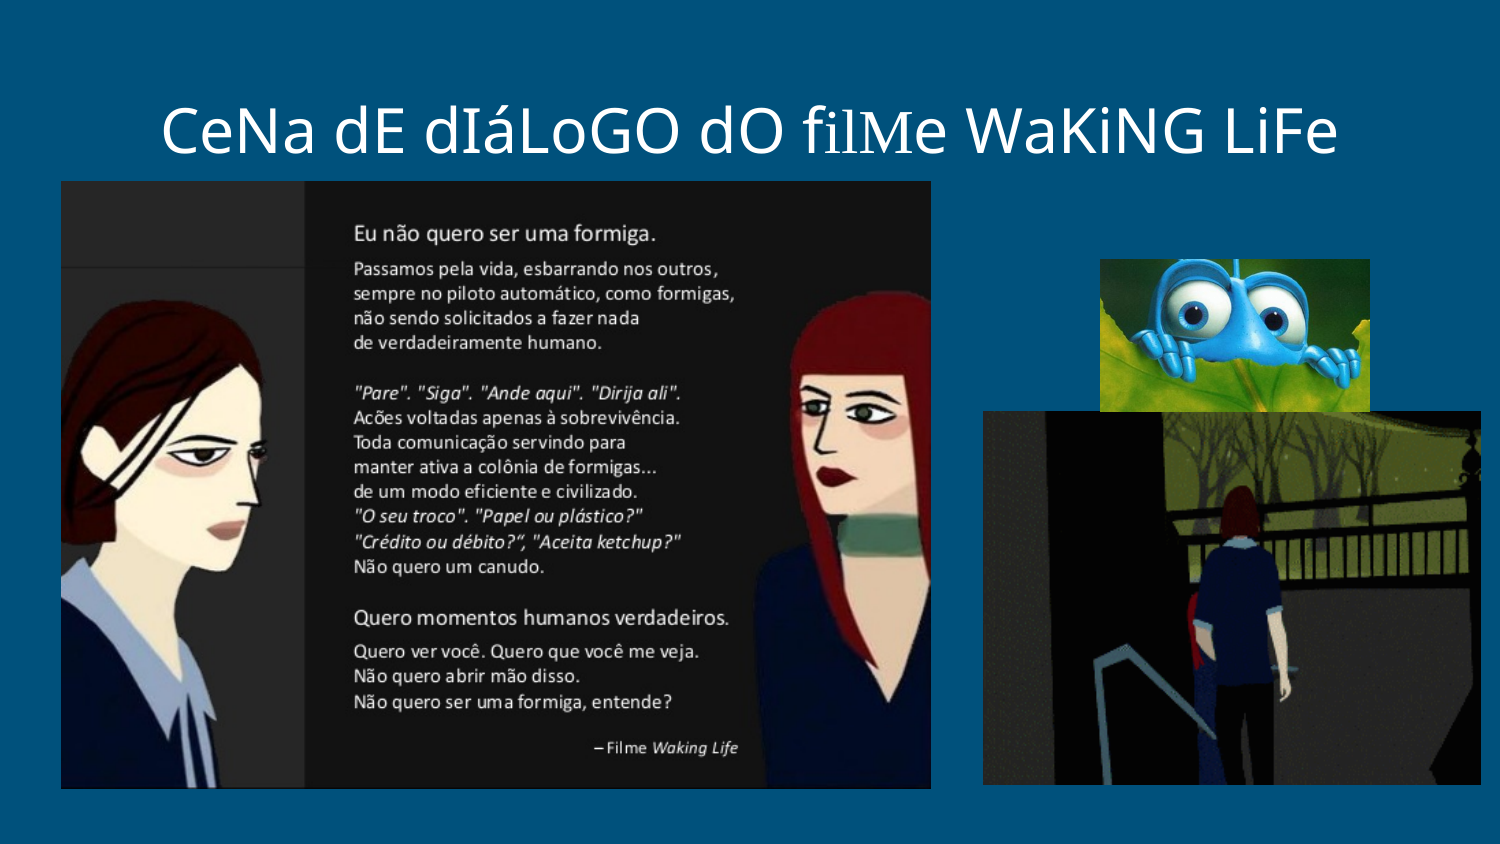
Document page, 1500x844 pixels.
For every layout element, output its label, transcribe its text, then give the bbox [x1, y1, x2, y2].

picture [984, 260, 1480, 784]
title CeNa dE dIáLoGO dO filMe WaKiNG LiFe [51, 61, 1449, 182]
picture [62, 182, 930, 788]
